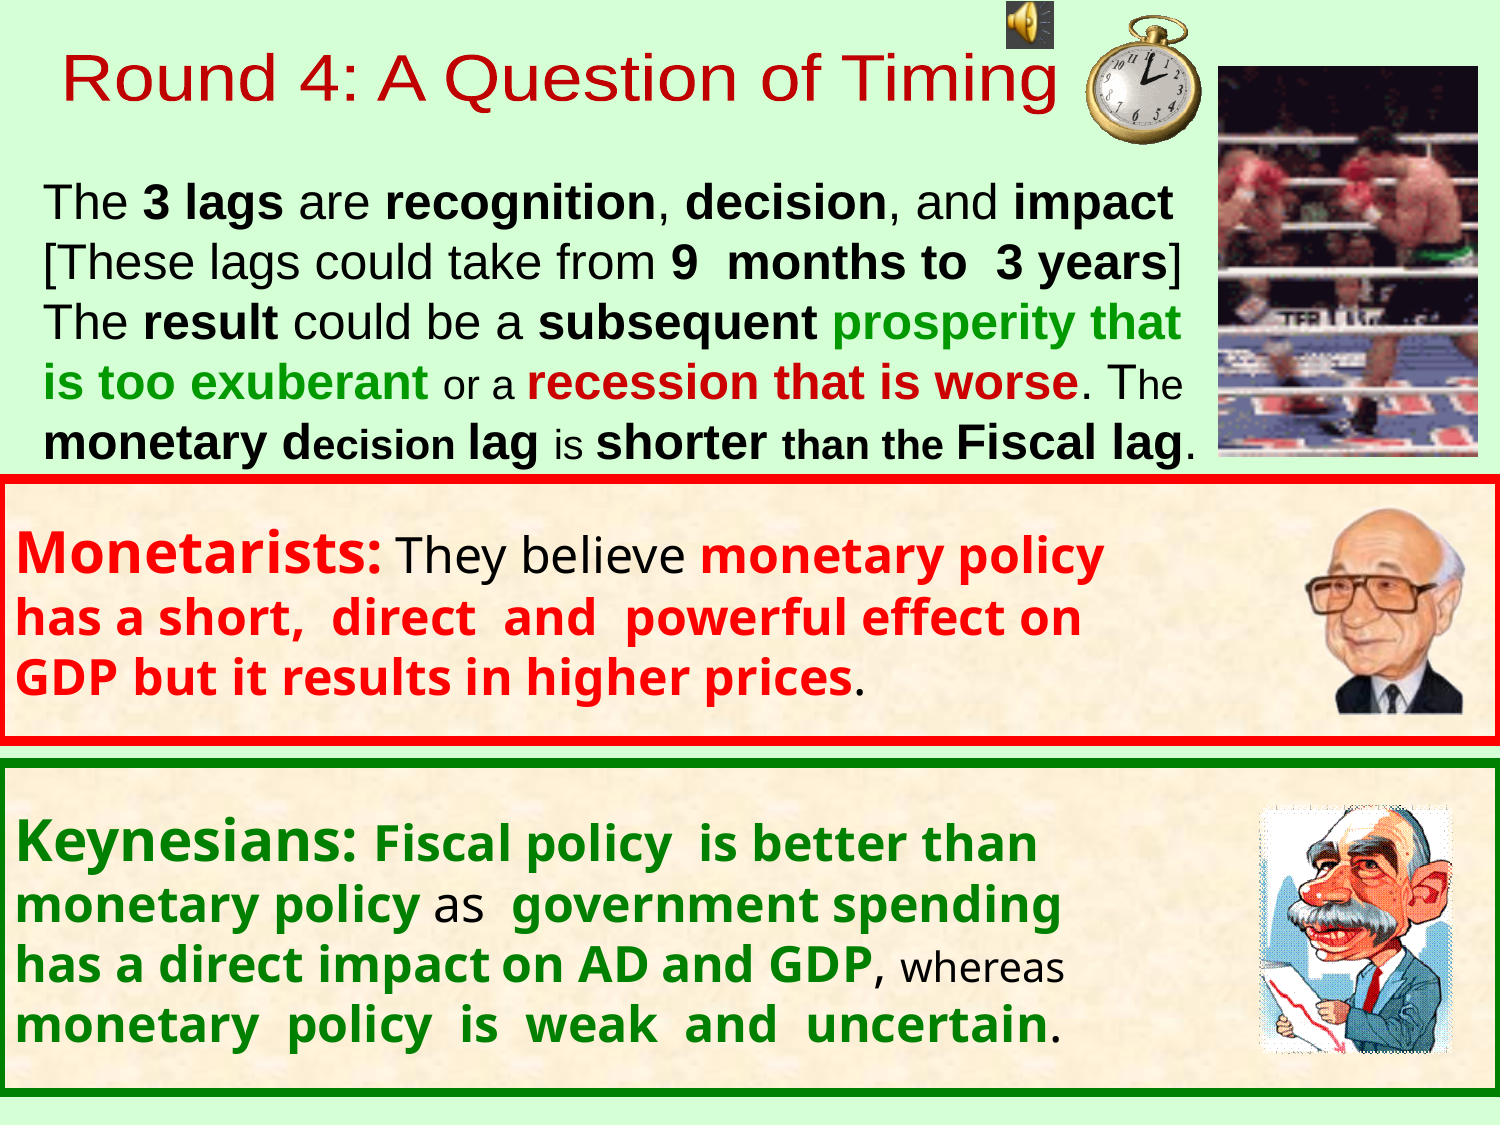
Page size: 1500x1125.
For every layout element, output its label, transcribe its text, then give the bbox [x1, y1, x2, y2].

picture [1303, 505, 1470, 715]
text_box Keynesians: Fiscal policy is better than monetary policy as government spending has a direct impact on AD and GDP, whereas monetary policy is weak and uncertain. [0, 762, 1500, 1093]
text_box The 3 lags are recognition, decision, and impact [These lags could take from 9 months to 3 years] The result could be a subsequent prosperity that is too exuberant or a recession that is worse. The monetary decision lag is shorter than the Fiscal lag. [0, 157, 1500, 479]
picture [1004, 0, 1056, 51]
picture [1218, 66, 1478, 458]
text_box Monetarists: They believe monetary policy has a short, direct and powerful effect on GDP but it results in higher prices. [0, 479, 1500, 742]
picture [1253, 799, 1458, 1063]
picture [1080, 0, 1217, 159]
